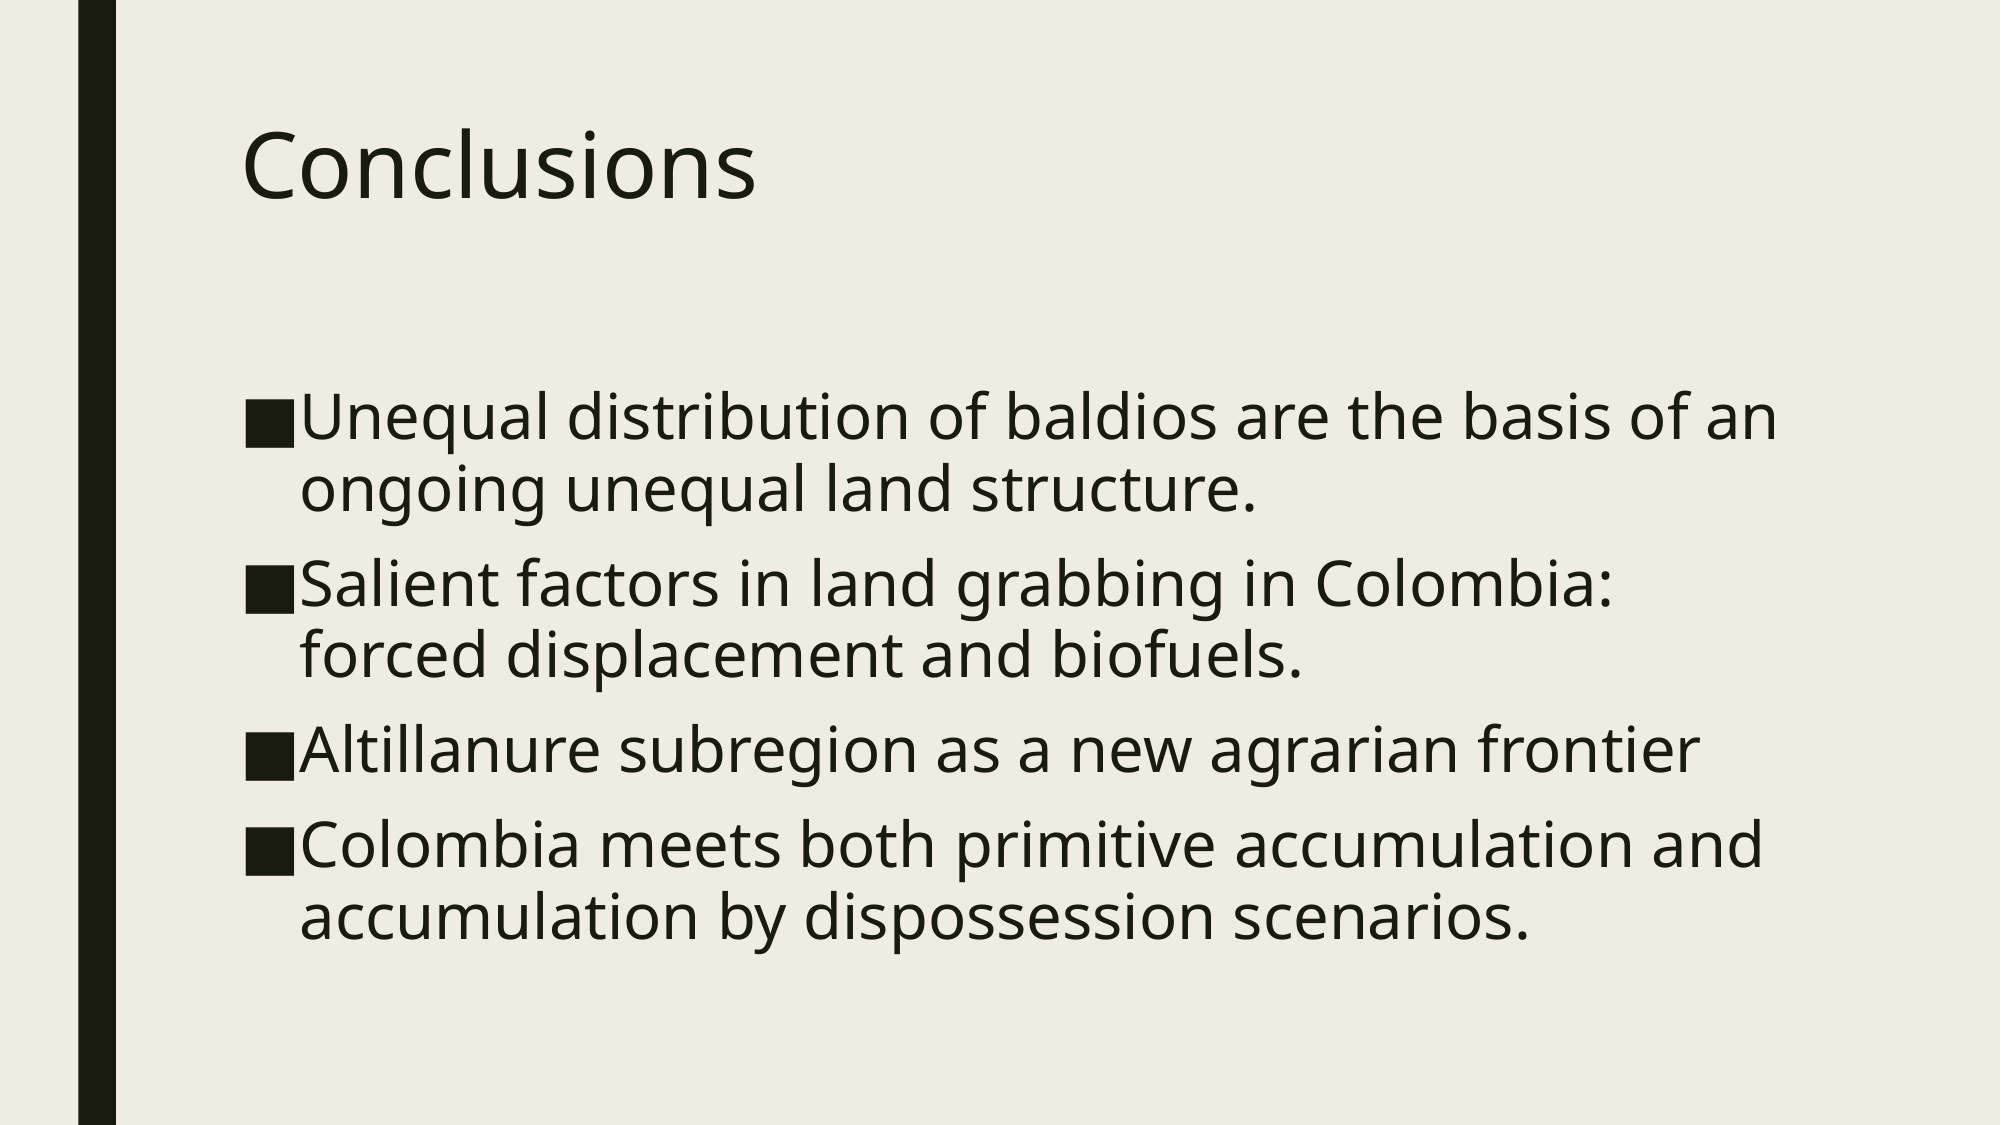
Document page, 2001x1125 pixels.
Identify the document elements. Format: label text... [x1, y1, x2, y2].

list Unequal distribution of baldios are the basis of an ongoing unequal land structure. Salient factors in land grabbing in Colombia: forced displacement and biofuels. Altillanure subregion as a new agrarian frontier Colombia meets both primitive accumulation and accumulation by dispossession scenarios. [225, 375, 1800, 963]
title Conclusions [225, 112, 1800, 357]
